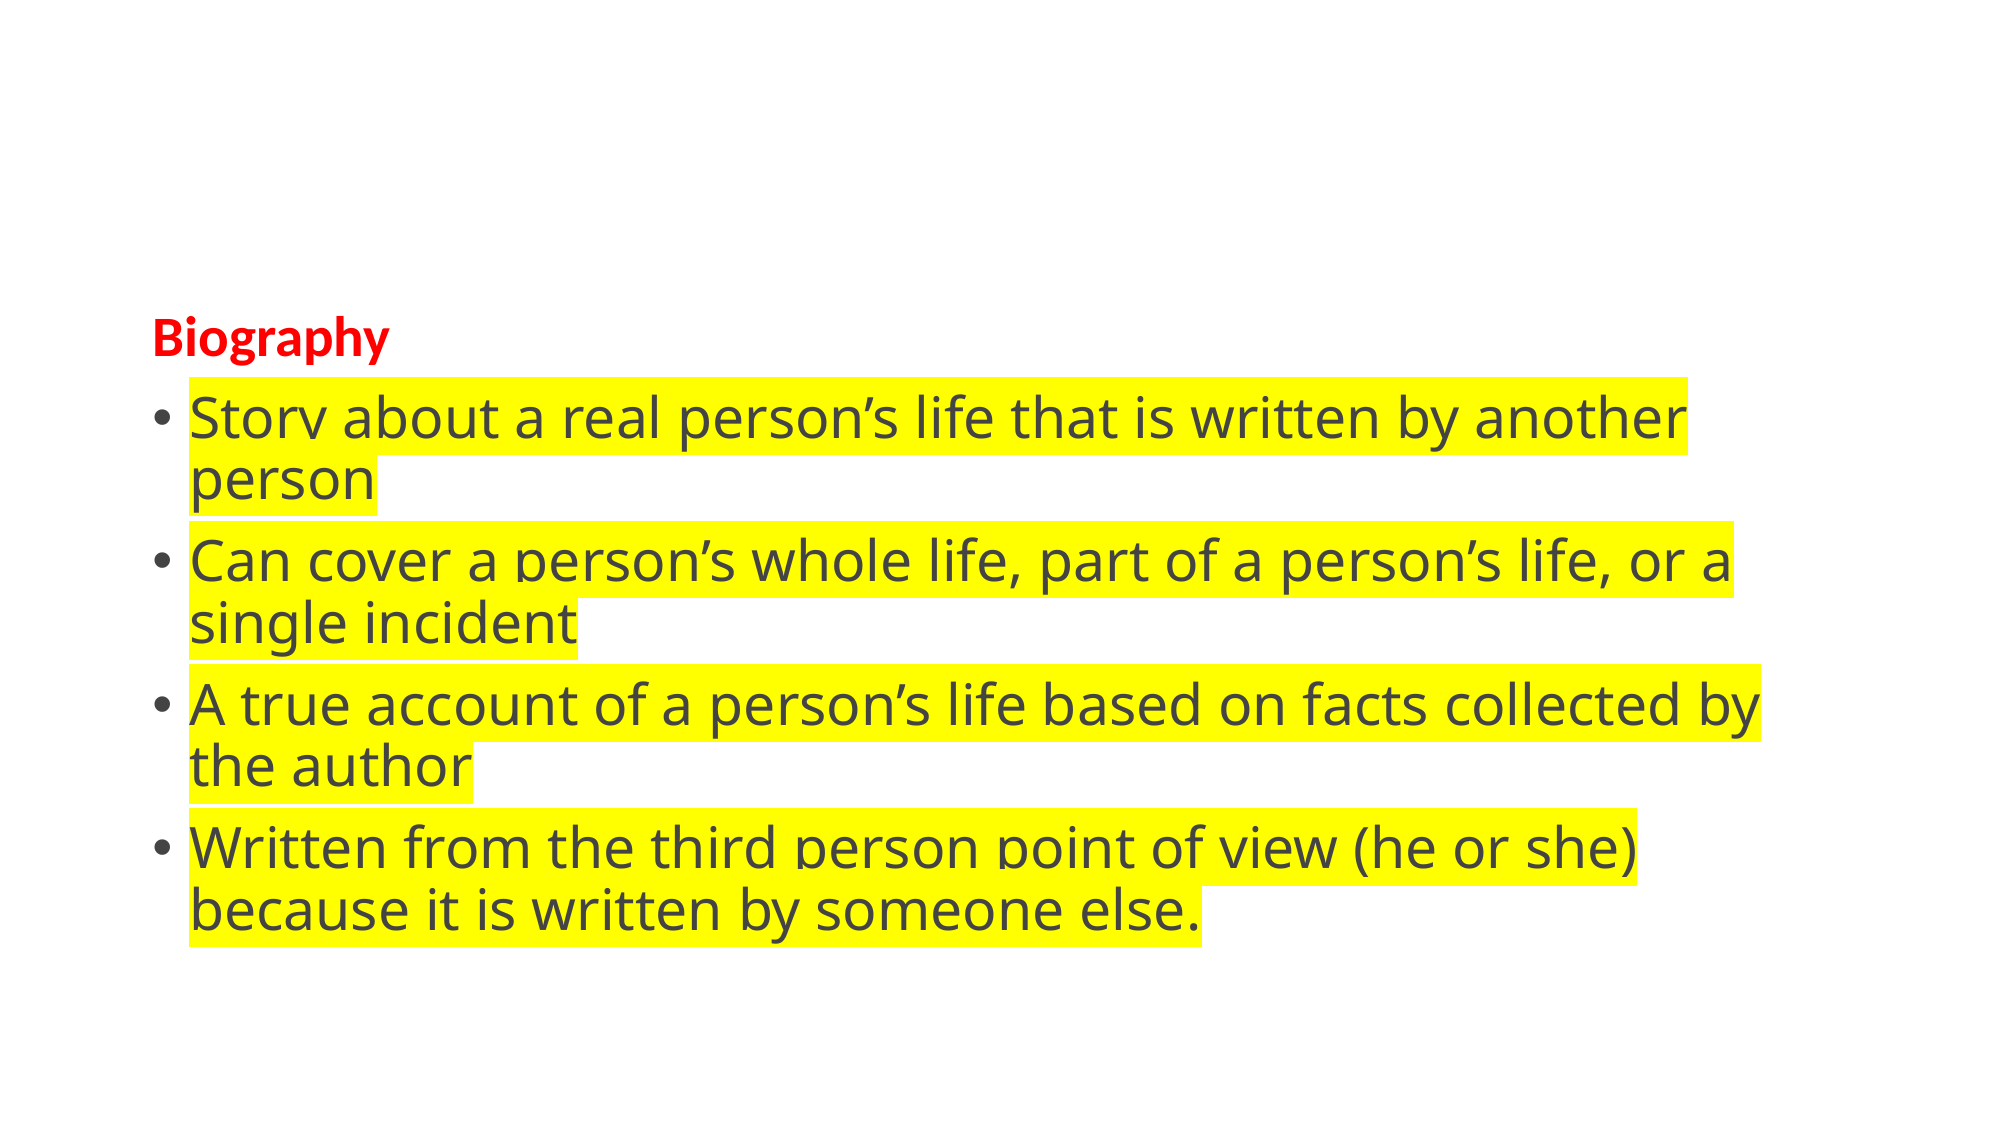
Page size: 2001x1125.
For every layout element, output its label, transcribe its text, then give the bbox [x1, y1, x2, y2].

list Biography Story about a real person’s life that is written by another person Can cover a person’s whole life, part of a person’s life, or a single incident A true account of a person’s life based on facts collected by the author Written from the third person point of view (he or she) because it is written by someone else. [137, 299, 1863, 1014]
